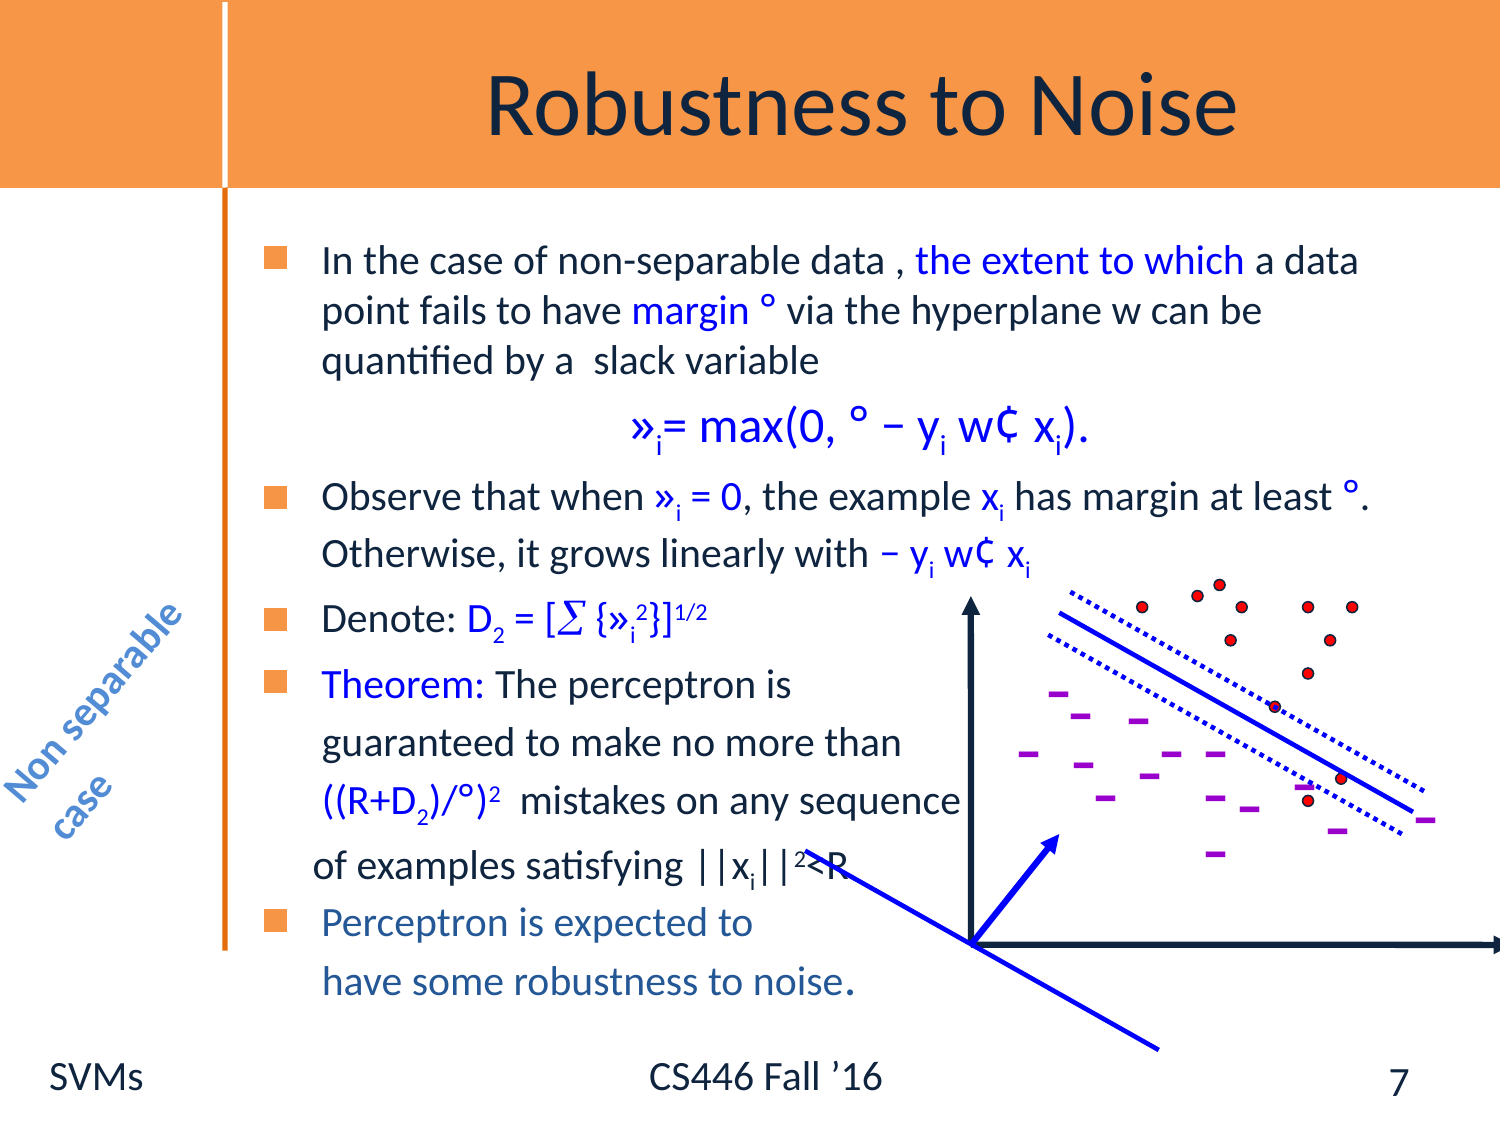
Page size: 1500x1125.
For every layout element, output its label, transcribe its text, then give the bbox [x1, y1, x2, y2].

list In the case of non-separable data , the extent to which a data point fails to have margin ° via the hyperplane w can be quantified by a slack variable »i= max(0, ° − yi w¢ xi). Observe that when »i = 0, the example xi has margin at least °. Otherwise, it grows linearly with − yi w¢ xi Denote: D2 = [ {»i2}]1/2 Theorem: The perceptron is guaranteed to make no more than ((R+D2)/°)2 mistakes on any sequence of examples satisfying ||xi||2<R Perceptron is expected to have some robustness to noise. [249, 224, 1425, 968]
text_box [804, 579, 1500, 1051]
picture [264, 909, 287, 932]
picture [264, 486, 287, 509]
slide_number 7 [1074, 1060, 1425, 1110]
list Non separable case [0, 512, 402, 951]
picture [264, 246, 287, 269]
title Robustness to Noise [225, 5, 1500, 193]
